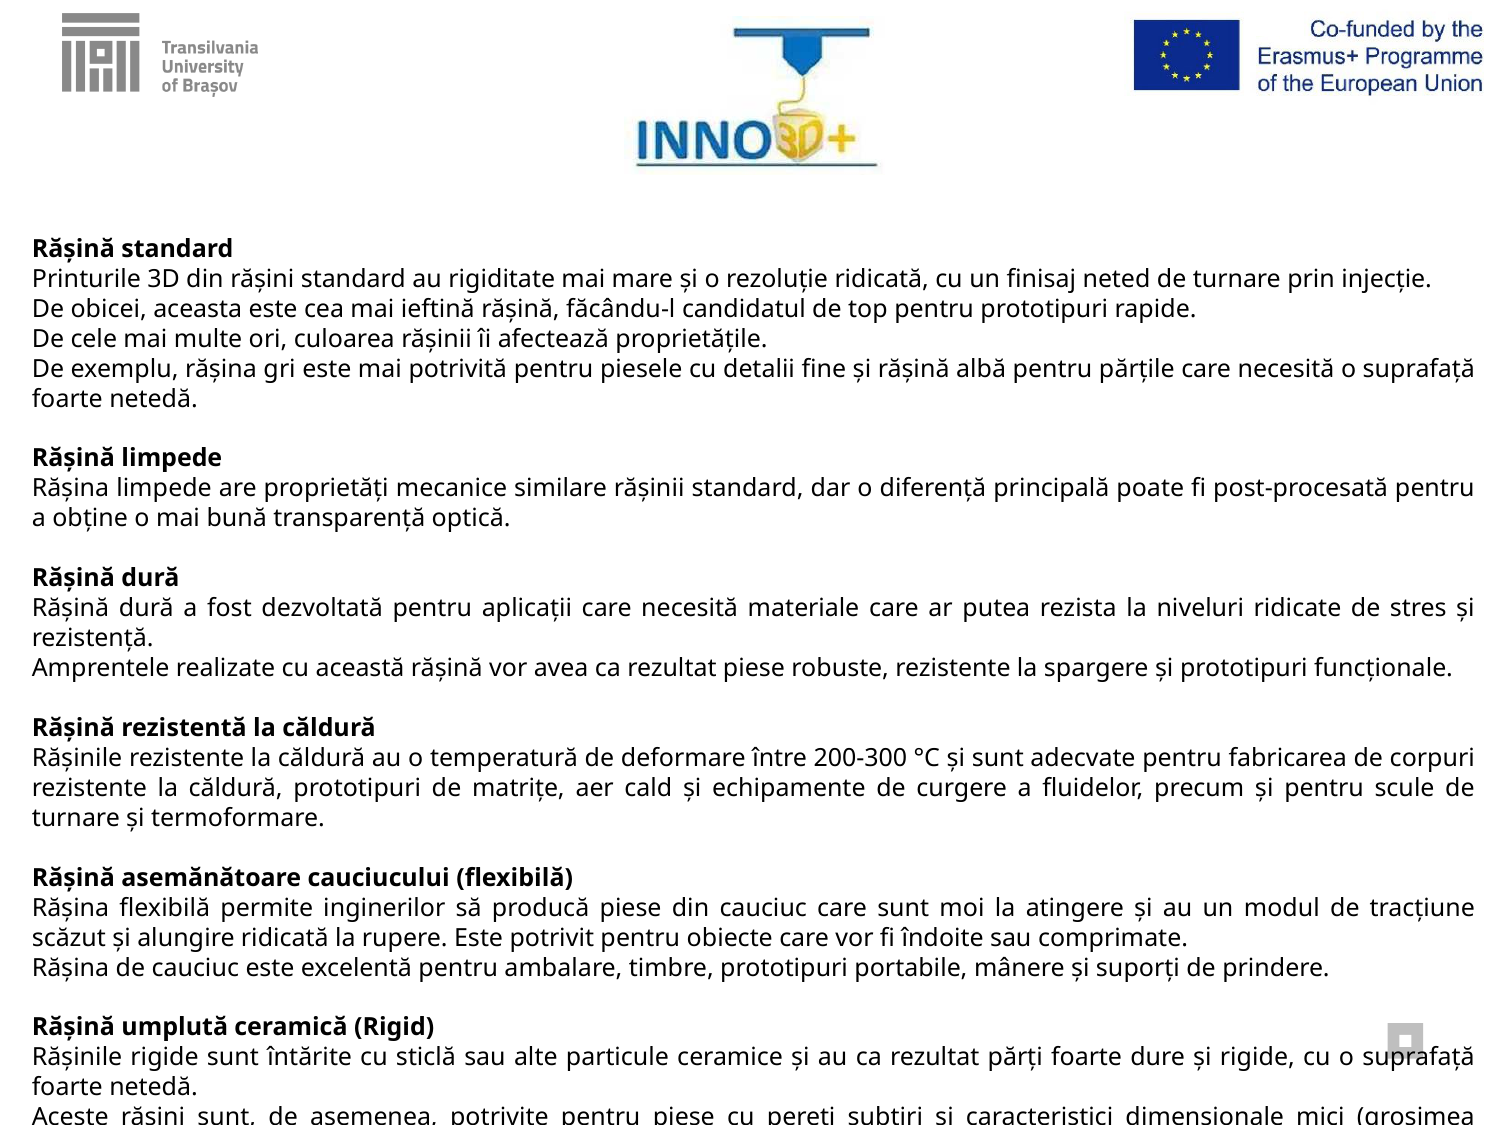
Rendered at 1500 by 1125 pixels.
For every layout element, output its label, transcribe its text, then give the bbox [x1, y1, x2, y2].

picture [624, 16, 885, 175]
picture [62, 13, 258, 97]
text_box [1387, 1023, 1424, 1059]
text_box Rășină standard Printurile 3D din rășini standard au rigiditate mai mare și o rezoluție ridicată, cu un finisaj neted de turnare prin injecție. De obicei, aceasta este cea mai ieftină rășină, făcându-l candidatul de top pentru prototipuri rapide. De cele mai multe ori, culoarea rășinii îi afectează proprietățile. De exemplu, rășina gri este mai potrivită pentru piesele cu detalii fine și rășină albă pentru părțile care necesită o suprafață foarte netedă. Rășină limpede Rășina limpede are proprietăți mecanice similare rășinii standard, dar o diferență principală poate fi post-procesată pentru a obține o mai bună transparență optică. Rășină dură Rășină dură a fost dezvoltată pentru aplicații care necesită materiale care ar putea rezista la niveluri ridicate de stres și rezistență. Amprentele realizate cu această rășină vor avea ca rezultat piese robuste, rezistente la spargere și prototipuri funcționale. Rășină rezistentă la căldură Rășinile rezistente la căldură au o temperatură de deformare între 200-300 °C și sunt adecvate pentru fabricarea de corpuri rezistente la căldură, prototipuri de matrițe, aer cald și echipamente de curgere a fluidelor, precum și pentru scule de turnare și termoformare. Rășină asemănătoare cauciucului (flexibilă) Rășina flexibilă permite inginerilor să producă piese din cauciuc care sunt moi la atingere și au un modul de tracțiune scăzut și alungire ridicată la rupere. Este potrivit pentru obiecte care vor fi îndoite sau comprimate. Rășina de cauciuc este excelentă pentru ambalare, timbre, prototipuri portabile, mânere și suporți de prindere. Rășină umplută ceramică (Rigid) Rășinile rigide sunt întărite cu sticlă sau alte particule ceramice și au ca rezultat părți foarte dure și rigide, cu o suprafață foarte netedă. Aceste rășini sunt, de asemenea, potrivite pentru piese cu pereți subțiri și caracteristici dimensionale mici (grosimea minimă recomandată a peretelui este de aproximativ 100 mm). [17, 224, 1493, 1125]
picture [1112, 0, 1500, 111]
